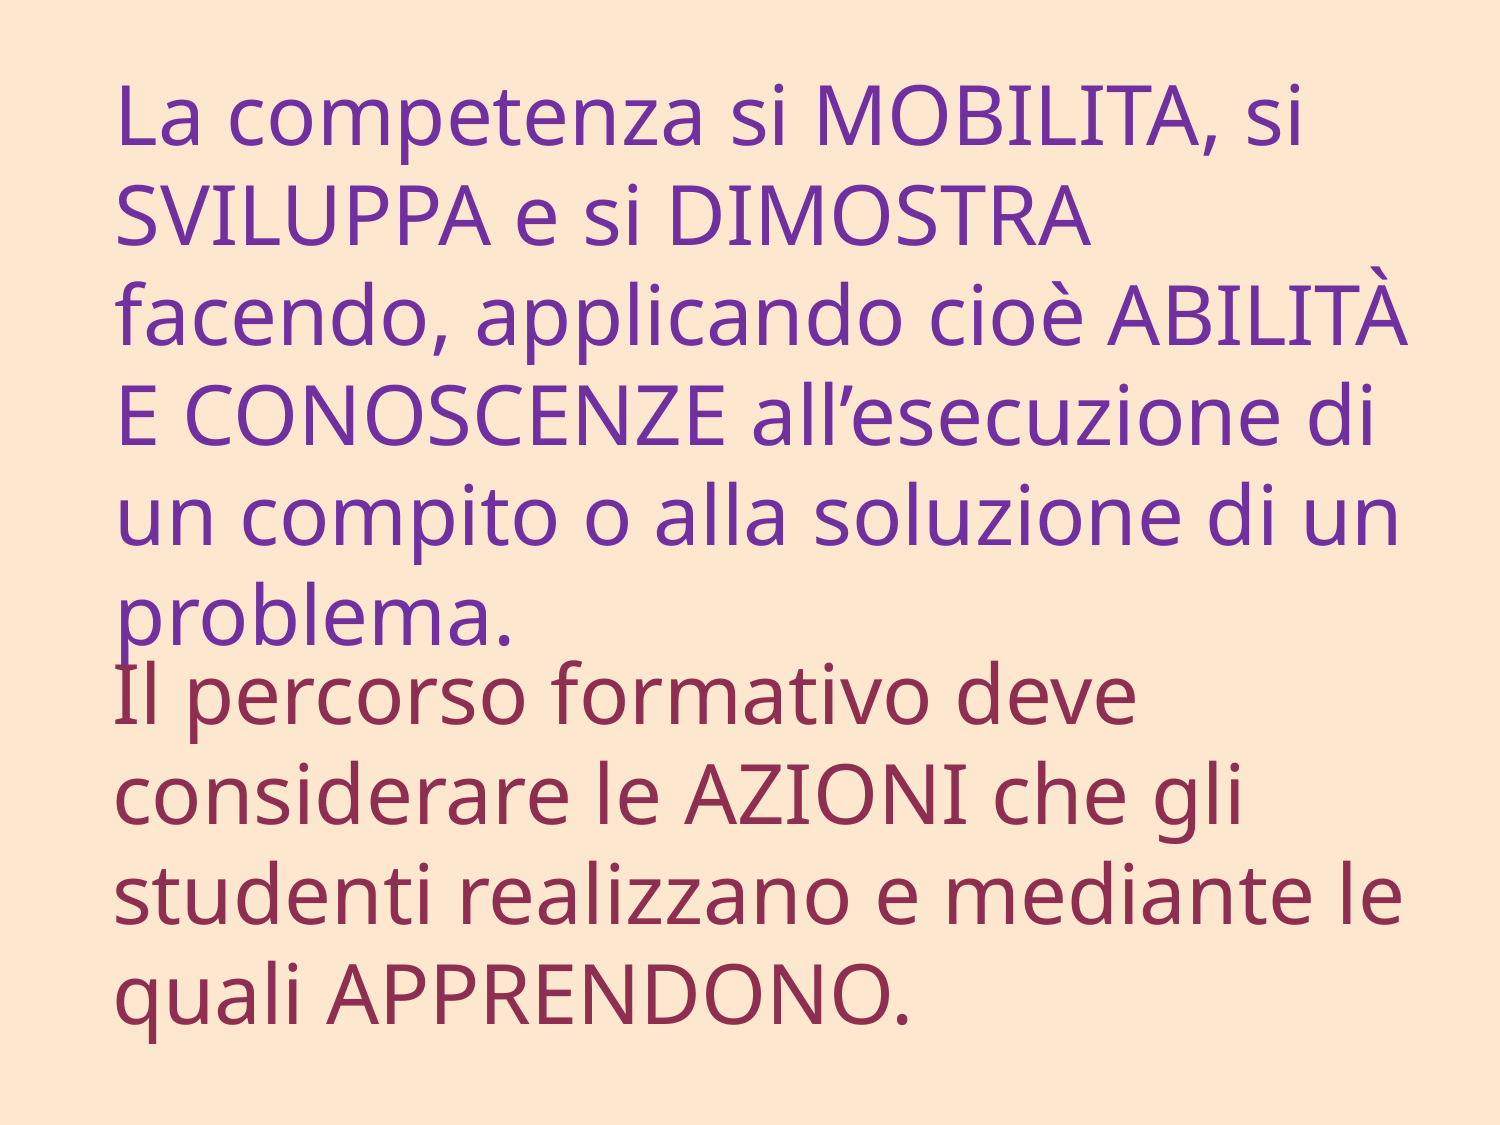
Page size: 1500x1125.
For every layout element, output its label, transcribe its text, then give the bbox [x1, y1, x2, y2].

text_box Il percorso formativo deve considerare le AZIONI che gli studenti realizzano e mediante le quali APPRENDONO. [97, 634, 1456, 1049]
text_box La competenza si MOBILITA, si SVILUPPA e si DIMOSTRA facendo, applicando cioè ABILITÀ E CONOSCENZE all’esecuzione di un compito o alla soluzione di un problema. [100, 54, 1459, 670]
